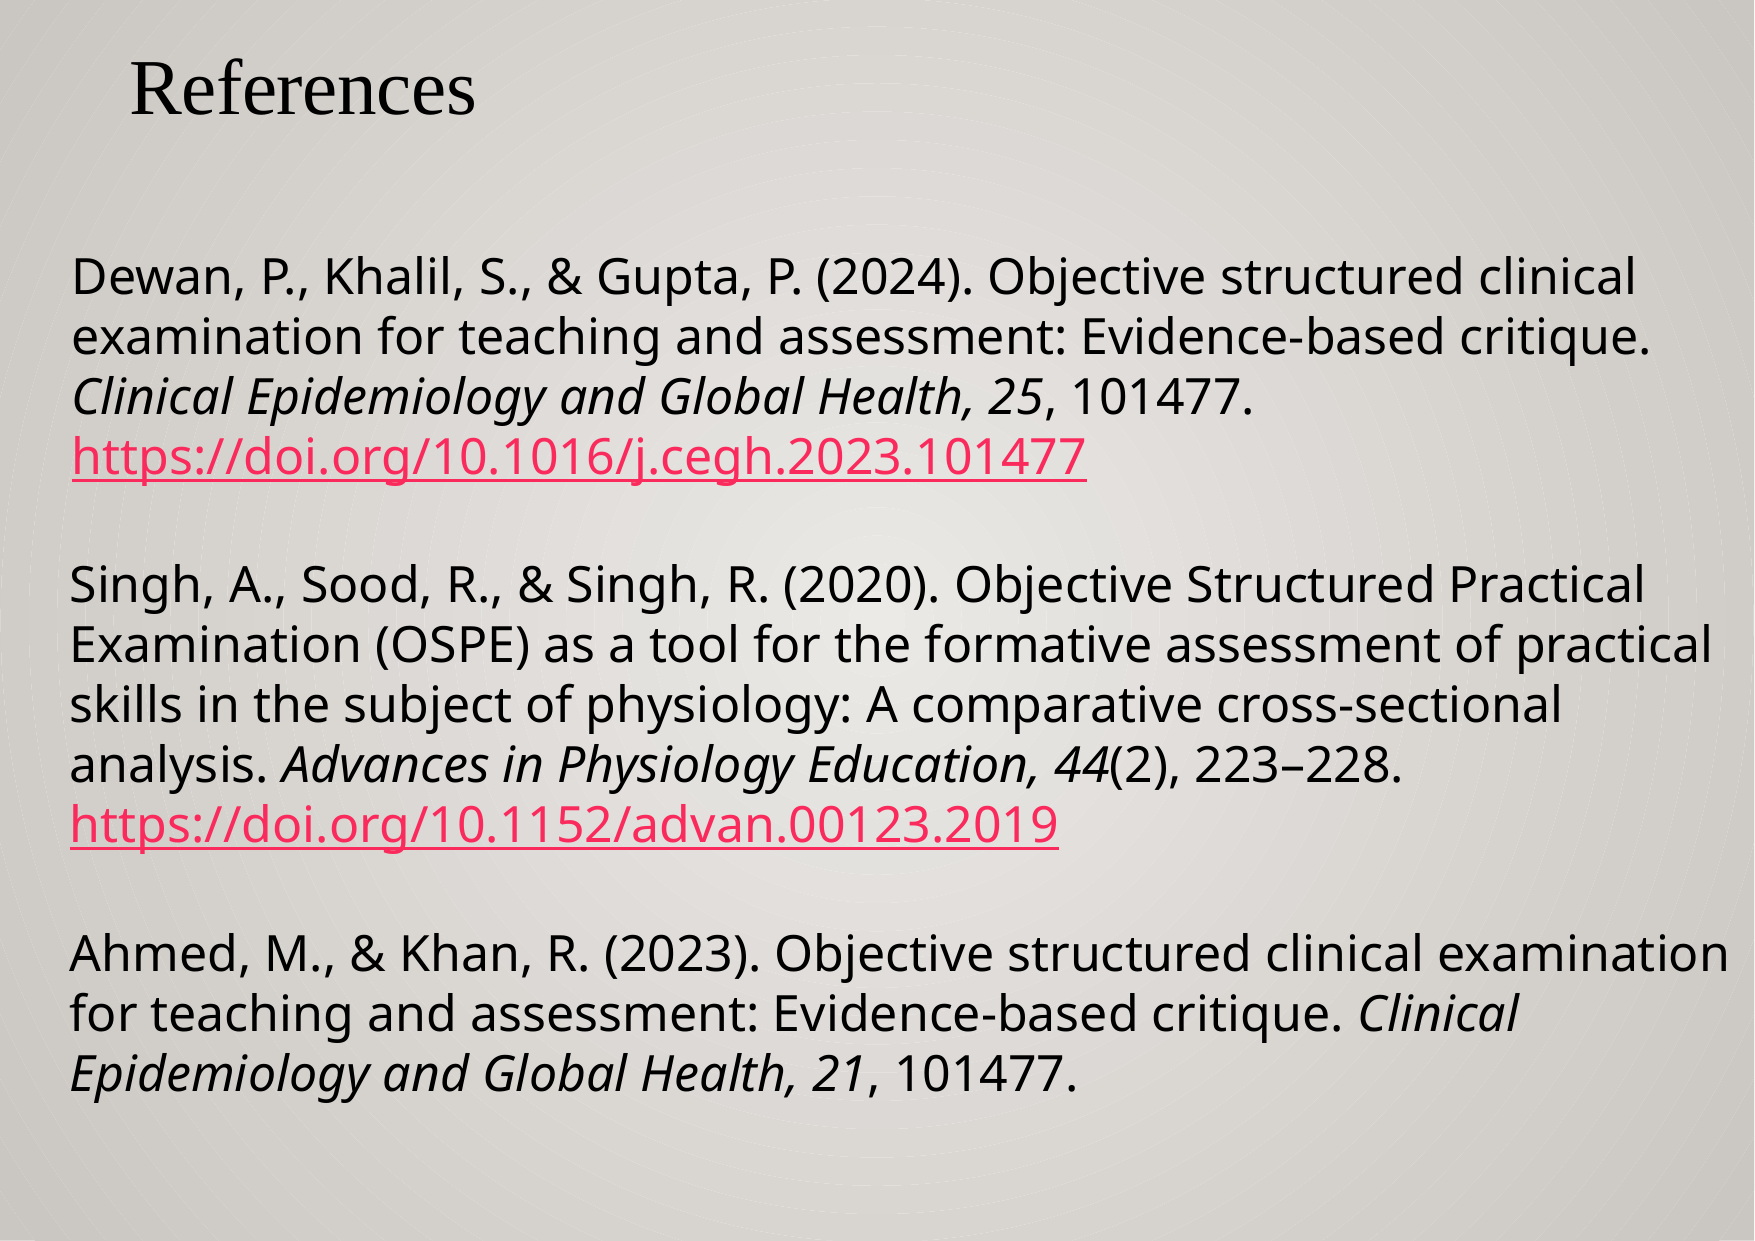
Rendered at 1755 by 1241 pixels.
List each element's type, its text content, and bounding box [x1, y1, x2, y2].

text_box Dewan, P., Khalil, S., & Gupta, P. (2024). Objective structured clinical examination for teaching and assessment: Evidence-based critique. Clinical Epidemiology and Global Health, 25, 101477. https://doi.org/10.1016/j.cegh.2023.101477 Singh, A., Sood, R., & Singh, R. (2020). Objective Structured Practical Examination (OSPE) as a tool for the formative assessment of practical skills in the subject of physiology: A comparative cross-sectional analysis. Advances in Physiology Education, 44(2), 223–228. https://doi.org/10.1152/advan.00123.2019 Ahmed, M., & Khan, R. (2023). Objective structured clinical examination for teaching and assessment: Evidence-based critique. Clinical Epidemiology and Global Health, 21, 101477. [69, 228, 1755, 1102]
title References [127, 32, 479, 228]
